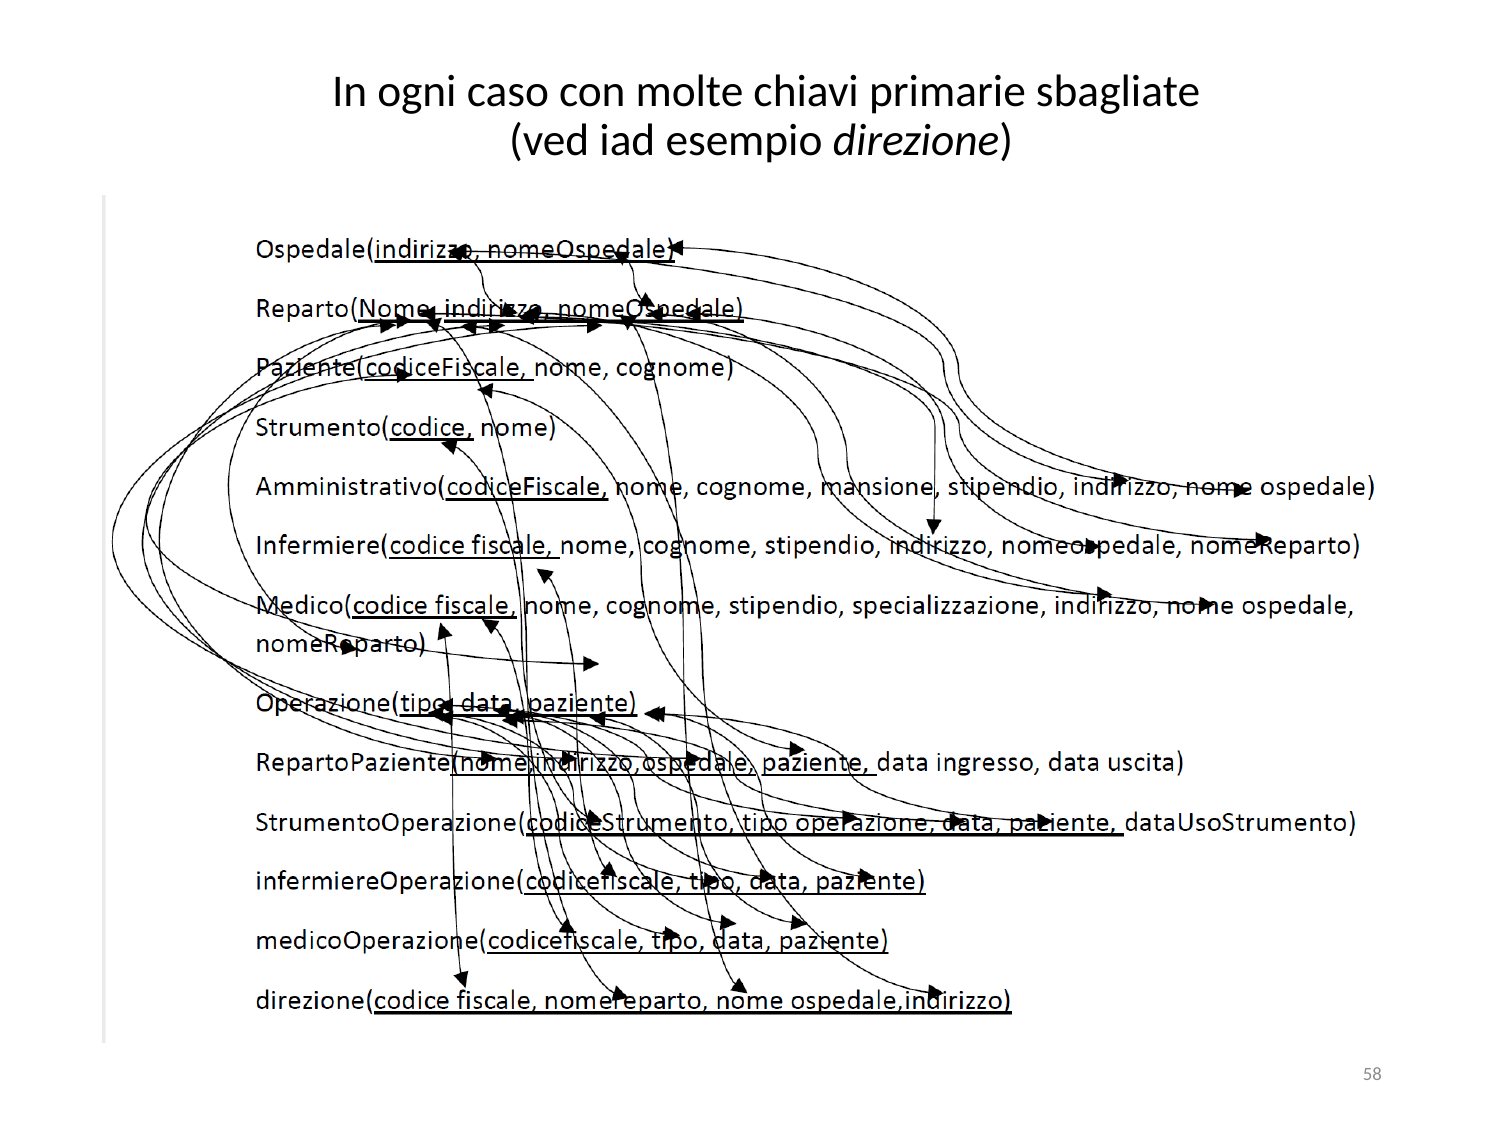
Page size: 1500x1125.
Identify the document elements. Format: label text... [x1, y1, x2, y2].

slide_number 58 [1059, 1043, 1397, 1103]
picture [102, 195, 1445, 1043]
title In ogni caso con molte chiavi primarie sbagliate (ved iad esempio direzione) [55, 59, 1478, 174]
